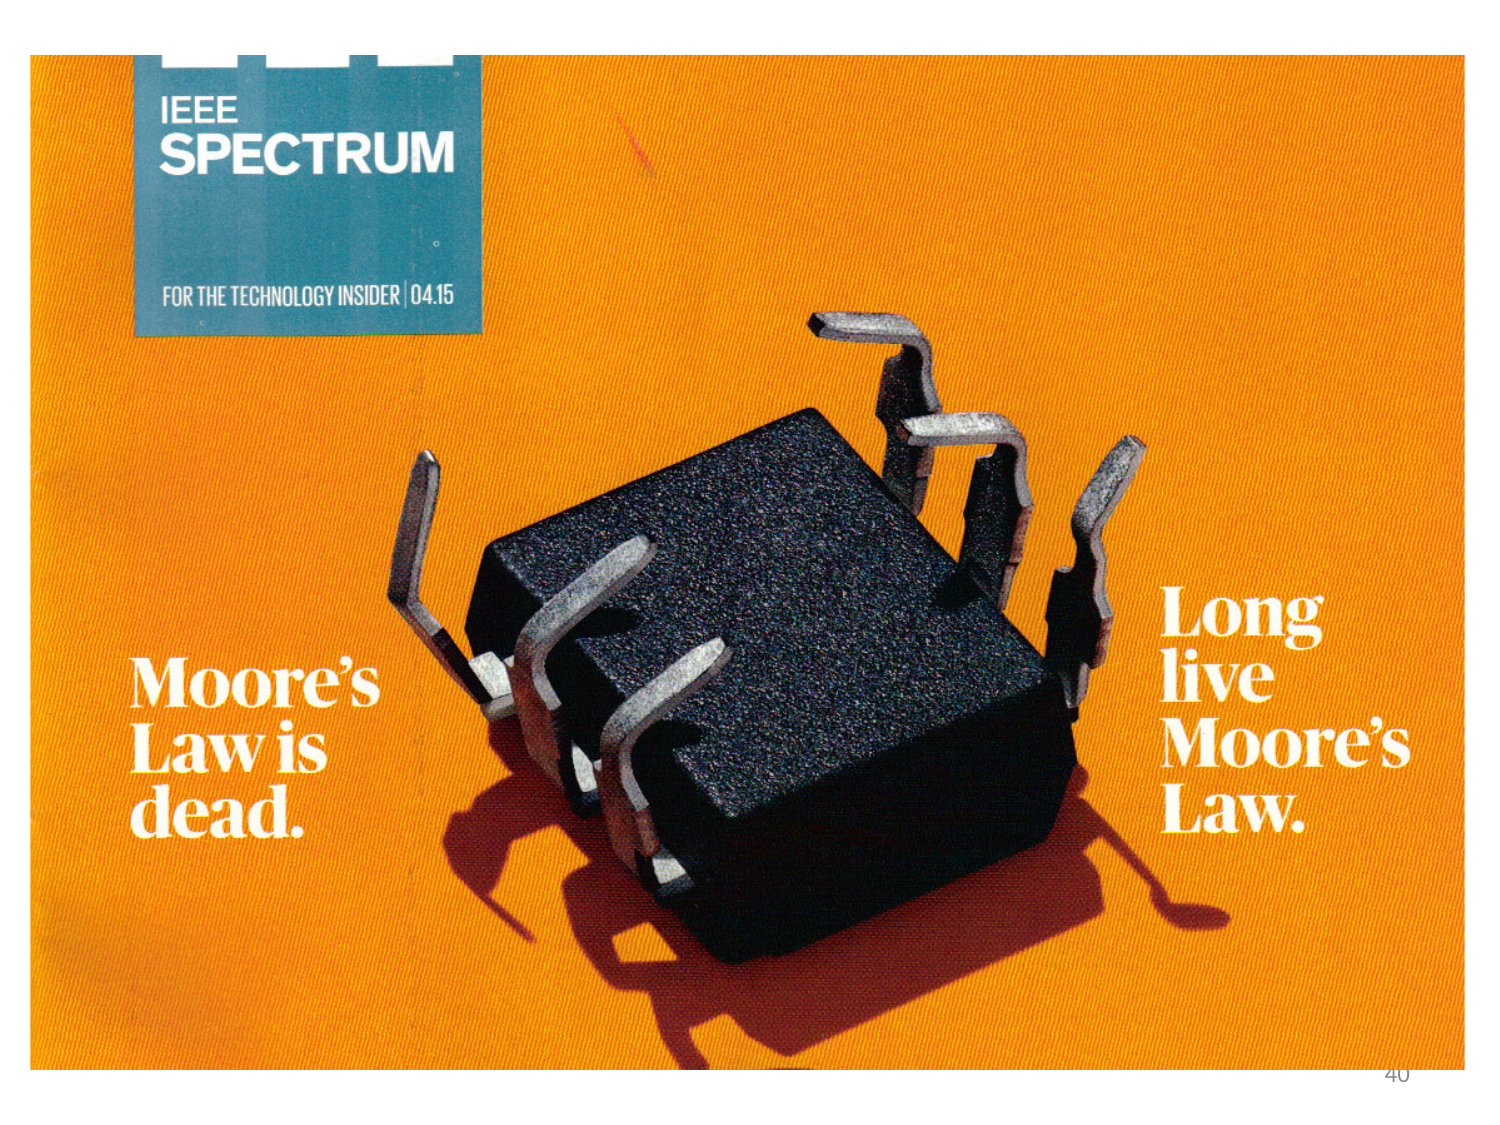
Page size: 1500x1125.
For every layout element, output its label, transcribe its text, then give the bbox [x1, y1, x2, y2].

picture [30, 55, 1470, 1070]
slide_number 40 [1074, 1078, 1425, 1103]
